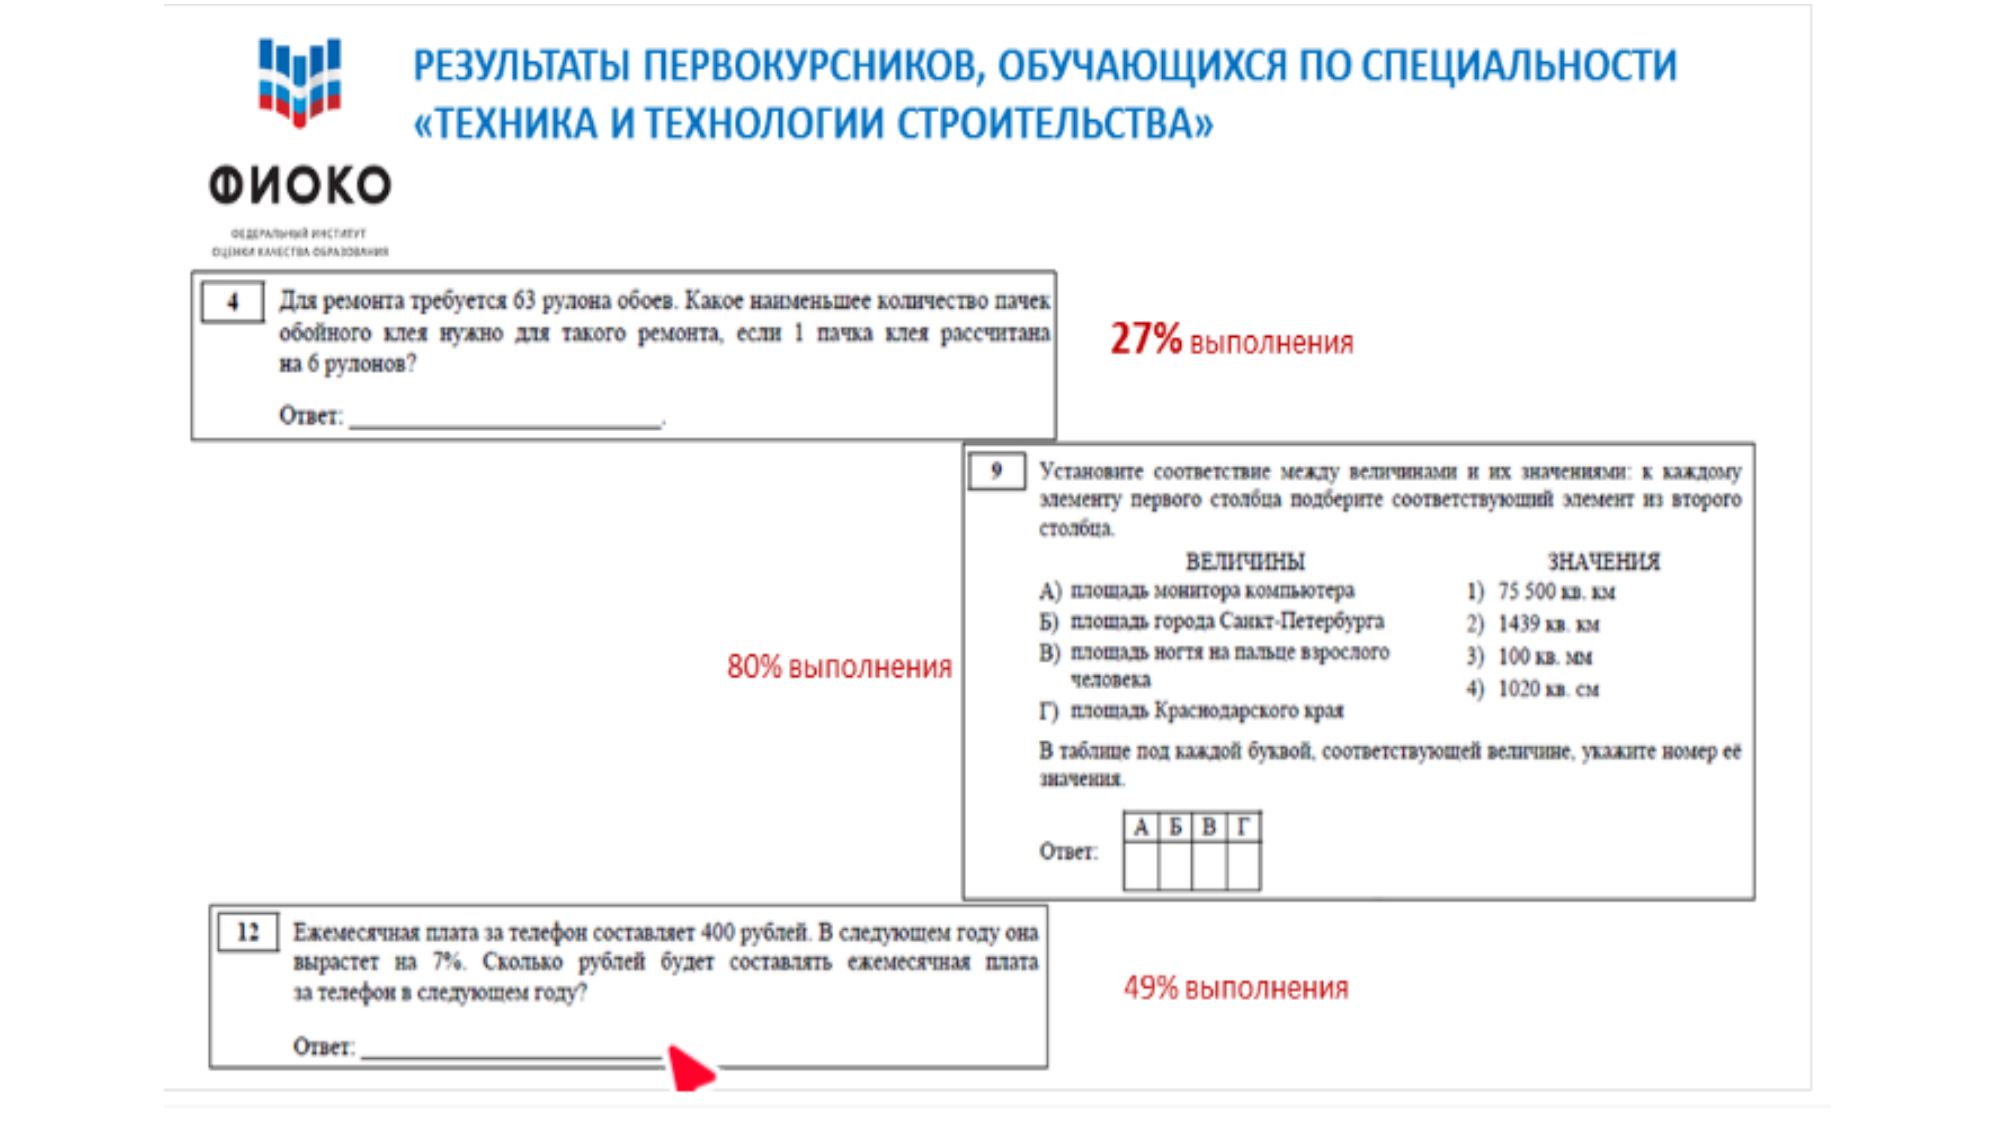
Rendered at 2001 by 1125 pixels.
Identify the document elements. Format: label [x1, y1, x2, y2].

picture [164, 4, 1831, 1108]
